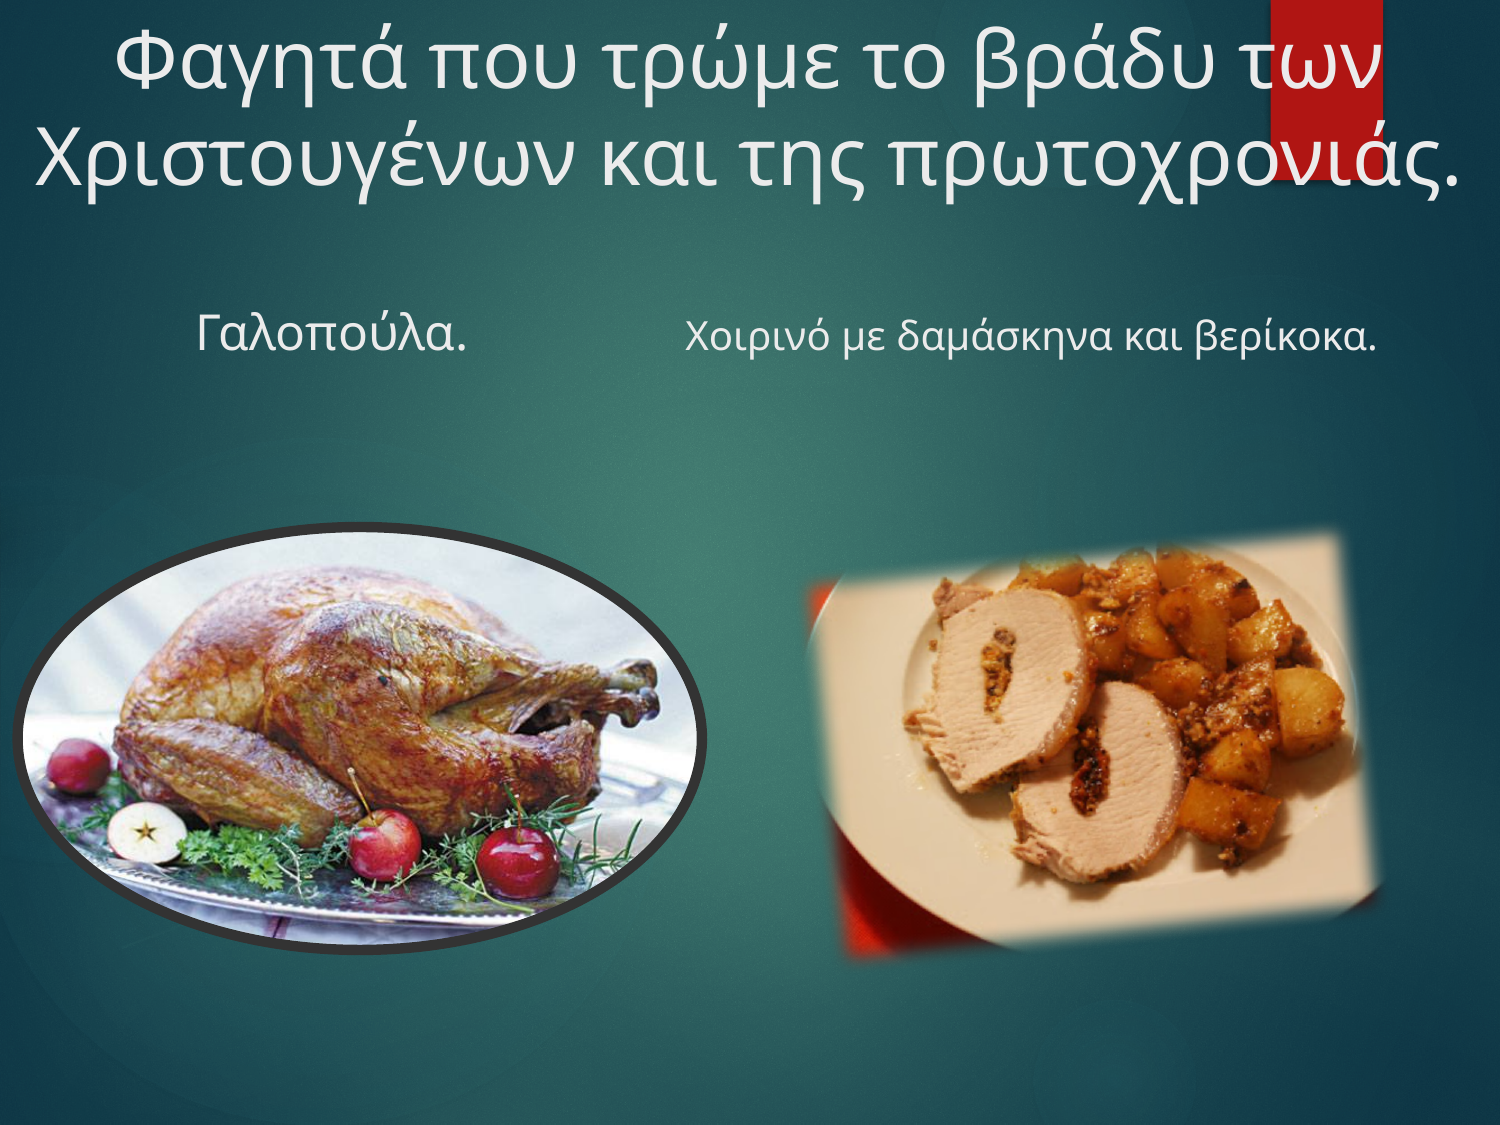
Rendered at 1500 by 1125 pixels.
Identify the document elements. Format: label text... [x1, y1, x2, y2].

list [17, 526, 703, 951]
title Φαγητά που τρώμε το βράδυ των Χριστουγένων και της πρωτοχρονιάς. Γαλοπούλα. Χοιρινό με δαμάσκηνα και βερίκοκα. [0, 0, 1500, 374]
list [808, 540, 1377, 951]
